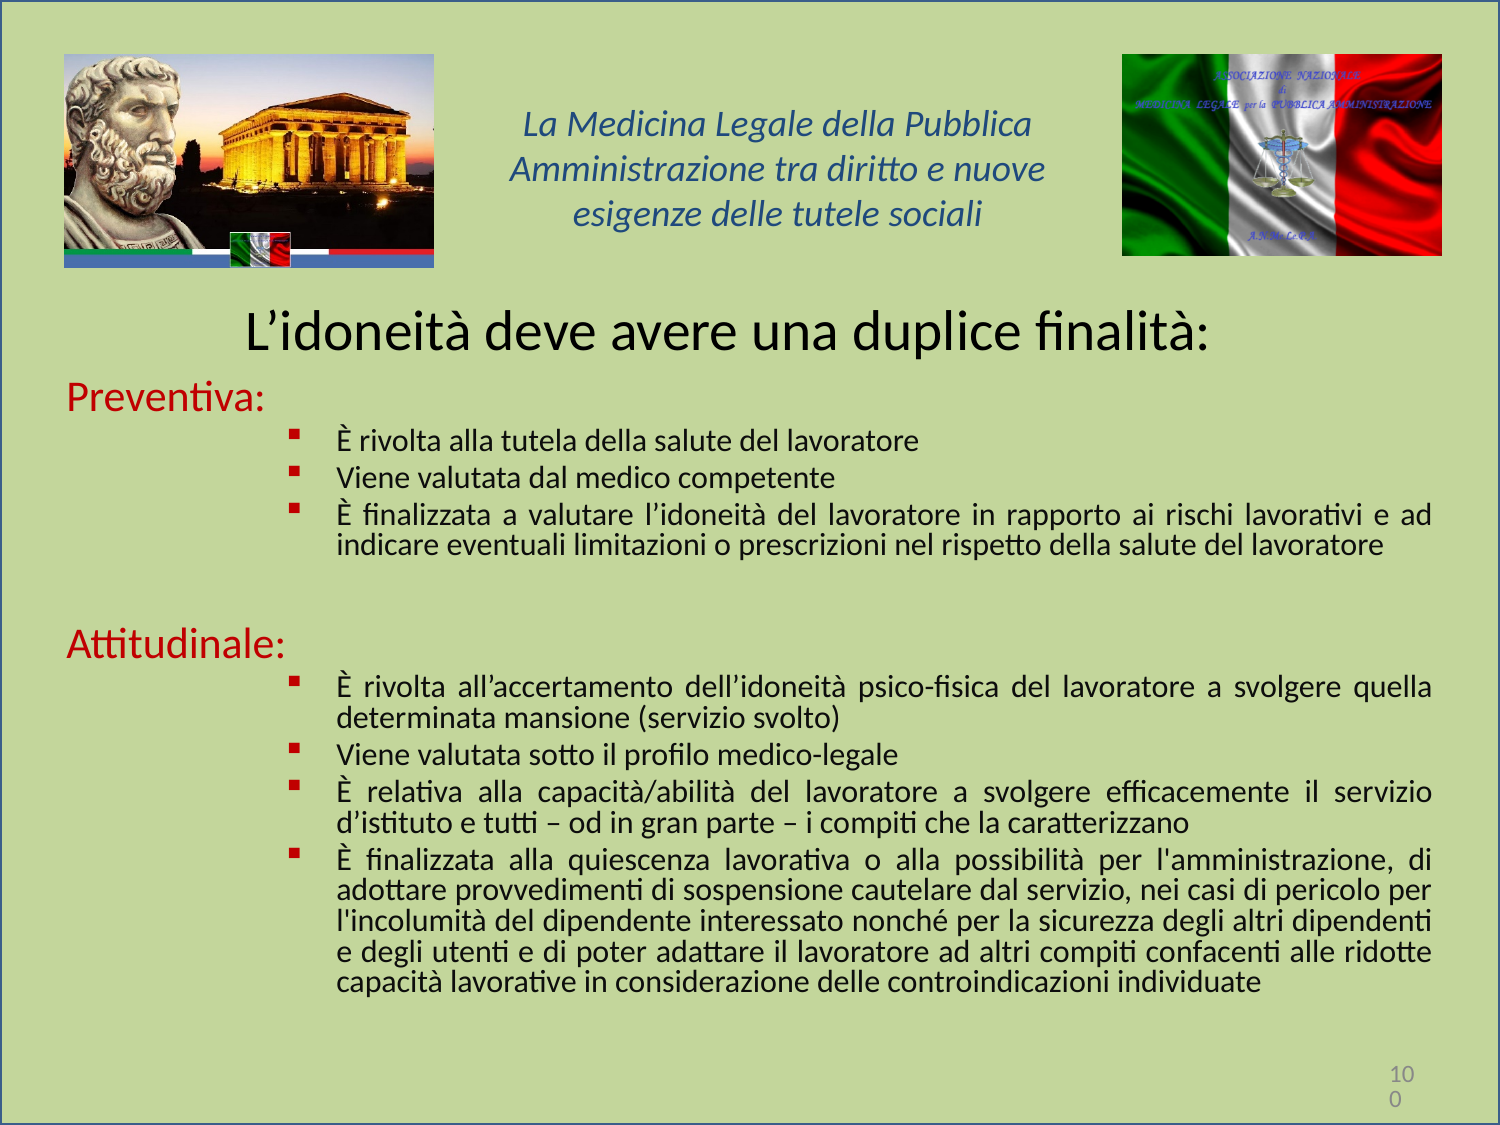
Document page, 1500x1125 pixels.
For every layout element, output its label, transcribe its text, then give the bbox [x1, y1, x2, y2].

picture [64, 54, 434, 268]
text_box L’idoneità deve avere una duplice finalità: [16, 298, 1442, 438]
text_box Preventiva: È rivolta alla tutela della salute del lavoratore Viene valutata dal medico competente È finalizzata a valutare l’idoneità del lavoratore in rapporto ai rischi lavorativi e ad indicare eventuali limitazioni o prescrizioni nel rispetto della salute del lavoratore Attitudinale: È rivolta all’accertamento dell’idoneità psico-fisica del lavoratore a svolgere quella determinata mansione (servizio svolto) Viene valutata sotto il profilo medico-legale È relativa alla capacità/abilità del lavoratore a svolgere efficacemente il servizio d’istituto e tutti – od in gran parte – i compiti che la caratterizzano È finalizzata alla quiescenza lavorativa o alla possibilità per l'amministrazione, di adottare provvedimenti di sospensione cautelare dal servizio, nei casi di pericolo per l'incolumità del dipendente interessato nonché per la sicurezza degli altri dipendenti e degli utenti e di poter adattare il lavoratore ad altri compiti confacenti alle ridotte capacità lavorative in considerazione delle controindicazioni individuate [58, 370, 1442, 1114]
text_box La Medicina Legale della Pubblica Amministrazione tra diritto e nuove esigenze delle tutele sociali [438, 91, 1116, 242]
picture [1122, 54, 1442, 256]
text_box [0, 0, 1500, 1125]
slide_number 100 [1381, 1050, 1426, 1096]
